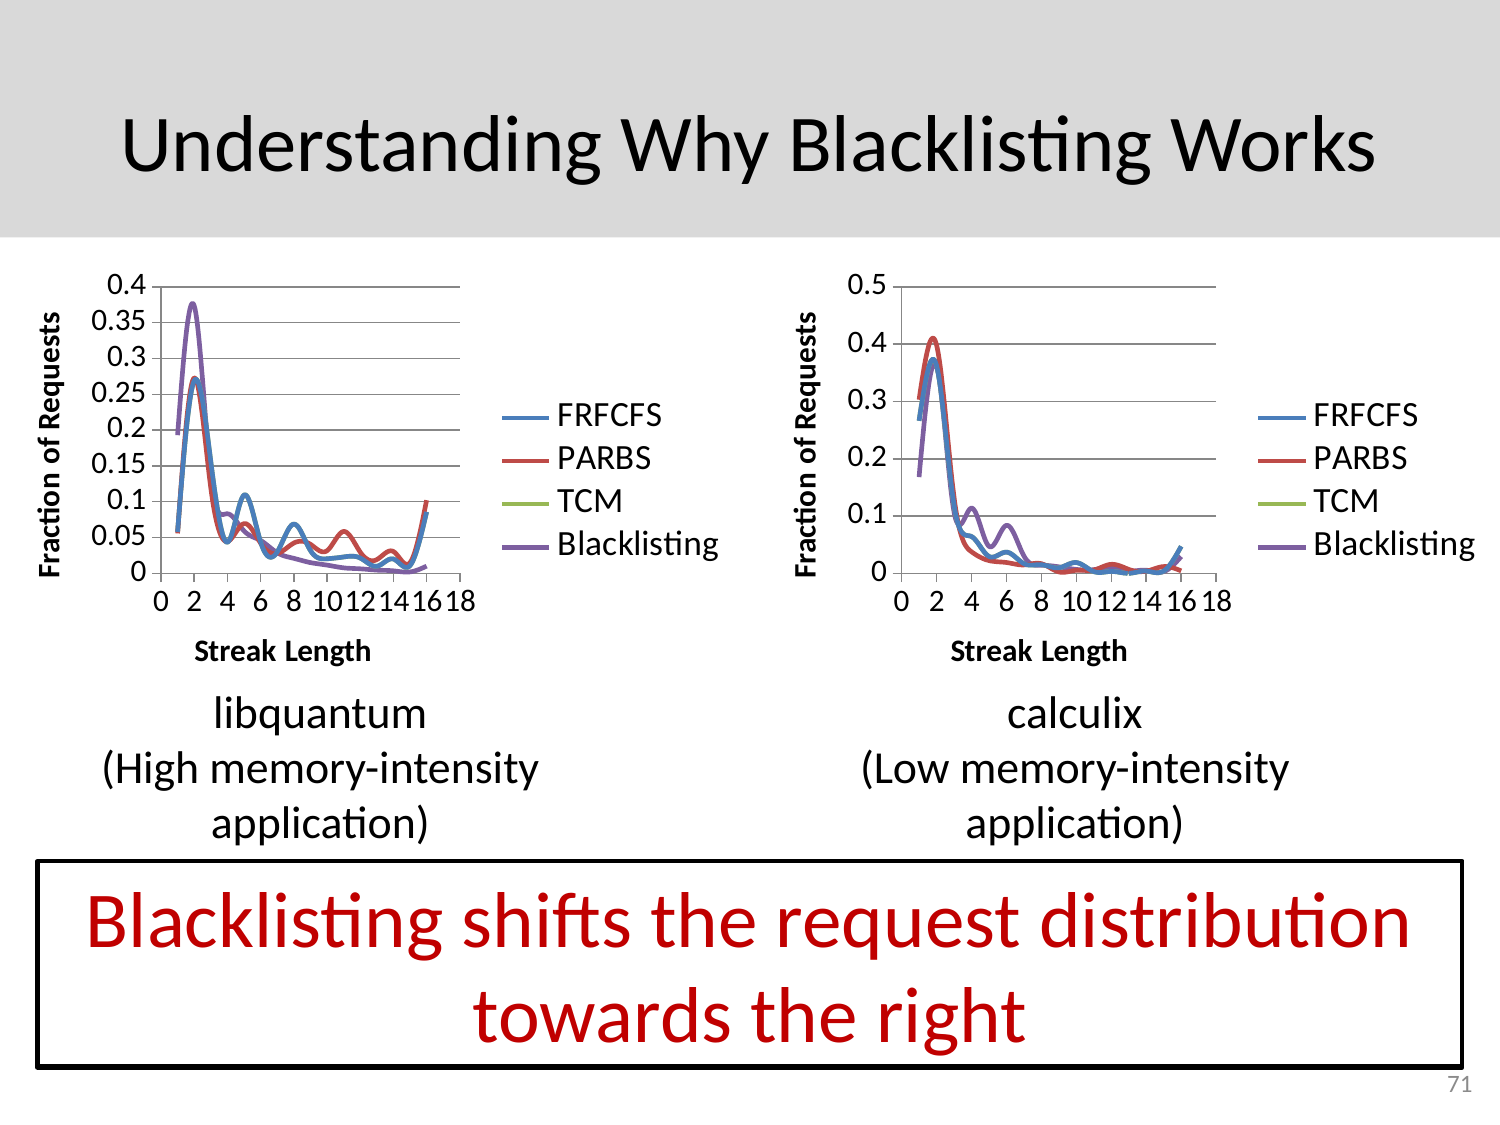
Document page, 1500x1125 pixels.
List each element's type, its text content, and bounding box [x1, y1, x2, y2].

slide_number 71 [1137, 1052, 1488, 1113]
text_box calculix (Low memory-intensity application) [737, 704, 1413, 855]
text_box libquantum (High memory-intensity application) [0, 712, 658, 855]
chart [0, 262, 744, 704]
text_box Blacklisting shifts the request distribution towards the right [37, 861, 1463, 1066]
chart [755, 262, 1500, 704]
title Understanding Why Blacklisting Works [75, 45, 1425, 233]
